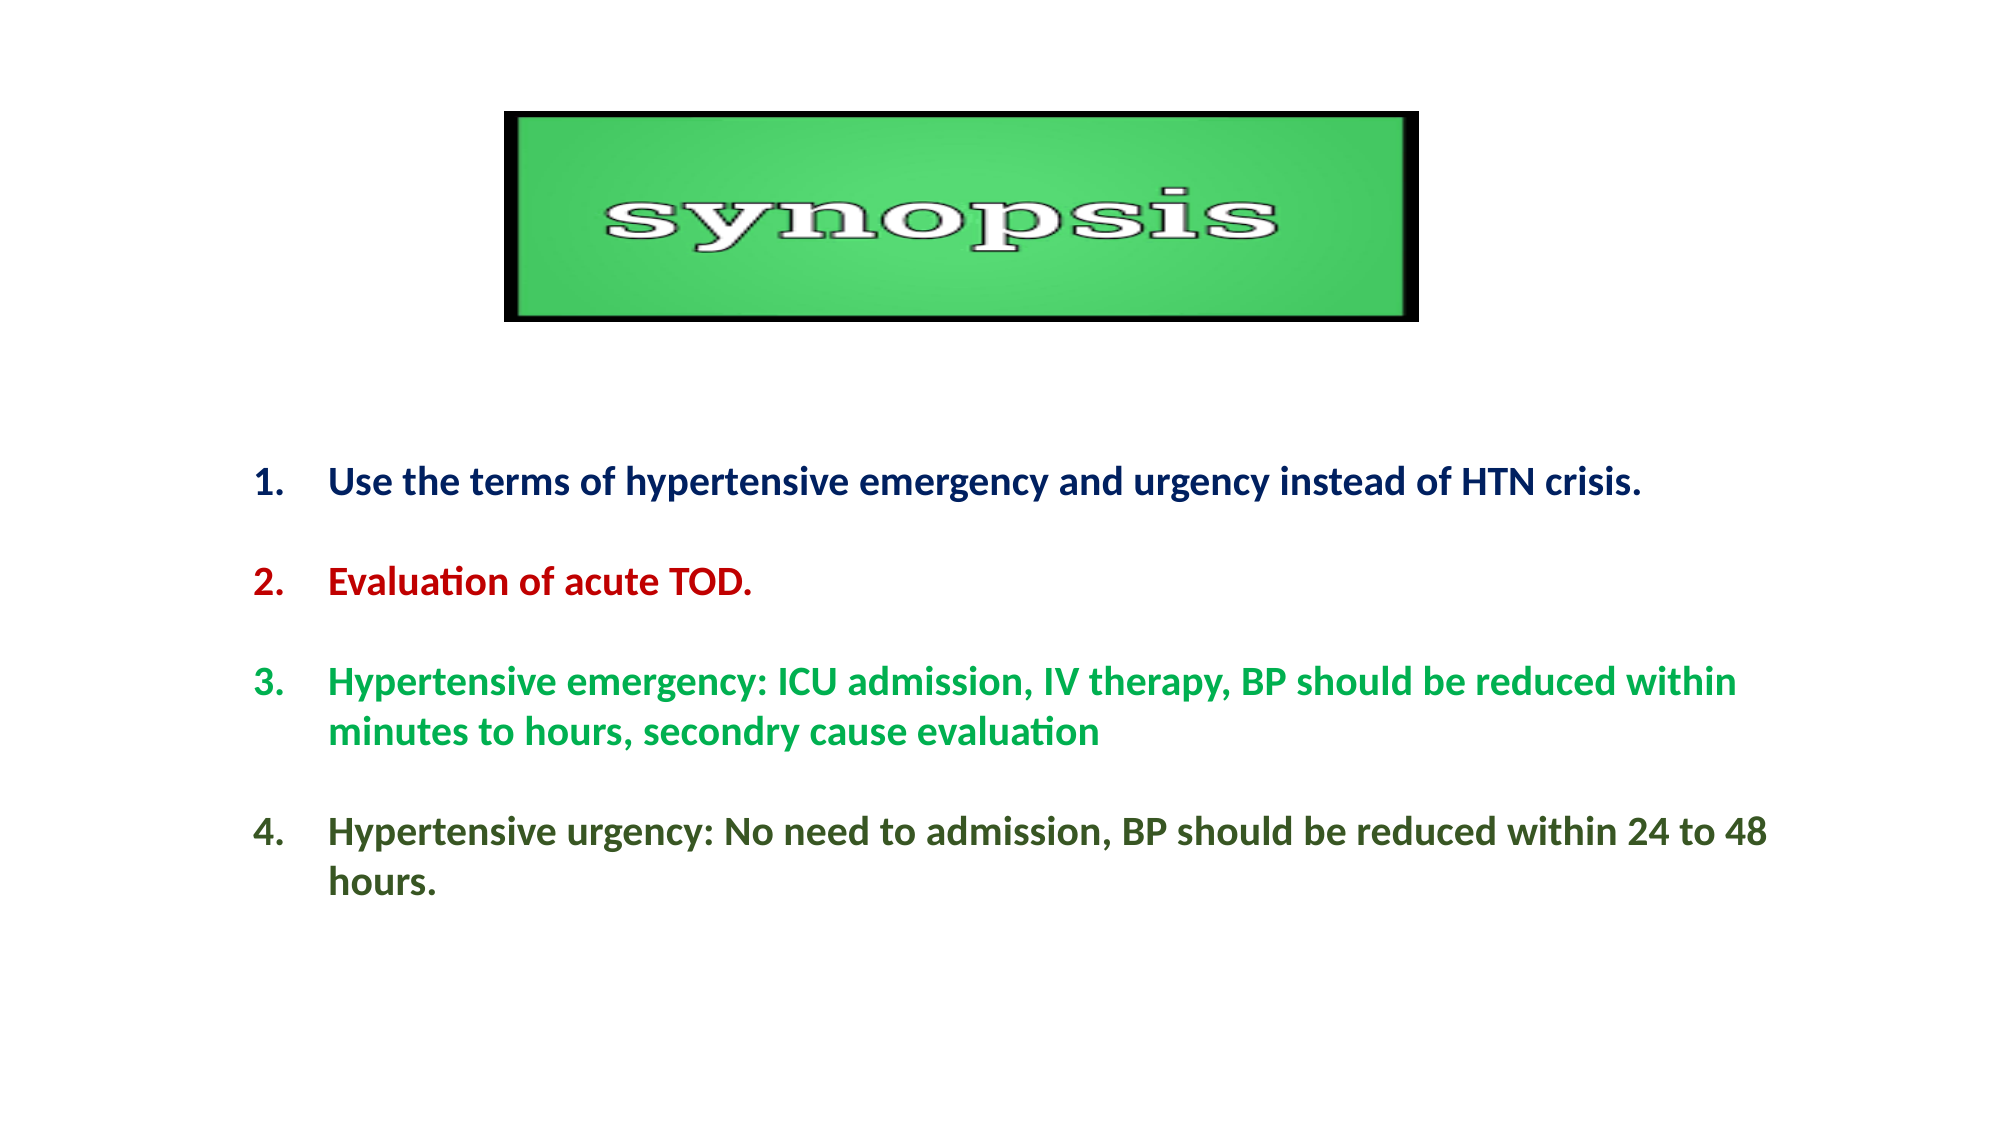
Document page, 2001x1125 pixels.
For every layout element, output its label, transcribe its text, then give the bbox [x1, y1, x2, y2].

text_box Use the terms of hypertensive emergency and urgency instead of HTN crisis. Evaluation of acute TOD. Hypertensive emergency: ICU admission, IV therapy, BP should be reduced within minutes to hours, secondry cause evaluation Hypertensive urgency: No need to admission, BP should be reduced within 24 to 48 hours. [238, 446, 1805, 1062]
picture [504, 111, 1419, 322]
